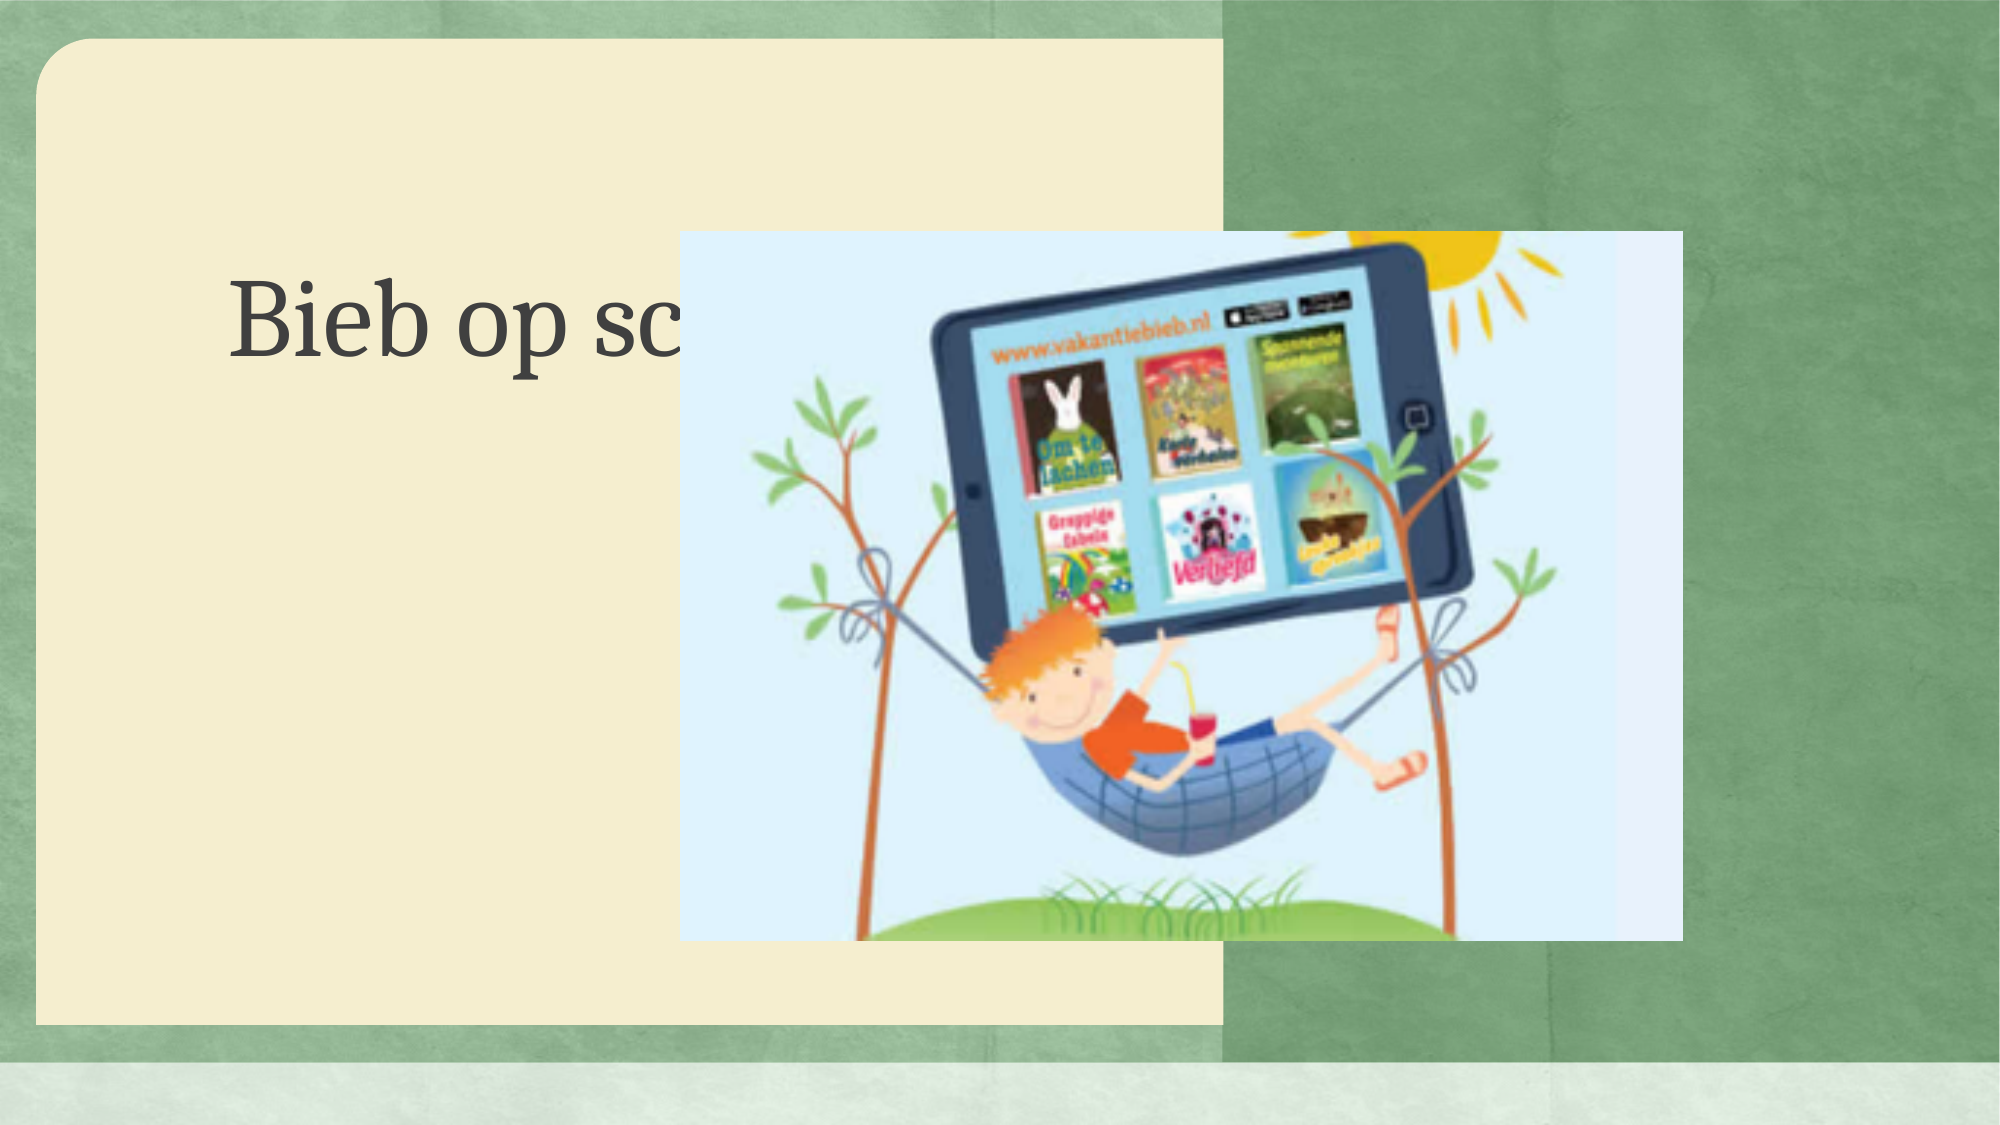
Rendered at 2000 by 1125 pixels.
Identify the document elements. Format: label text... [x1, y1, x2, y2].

picture [680, 231, 1683, 941]
title Bieb op school [212, 125, 933, 646]
